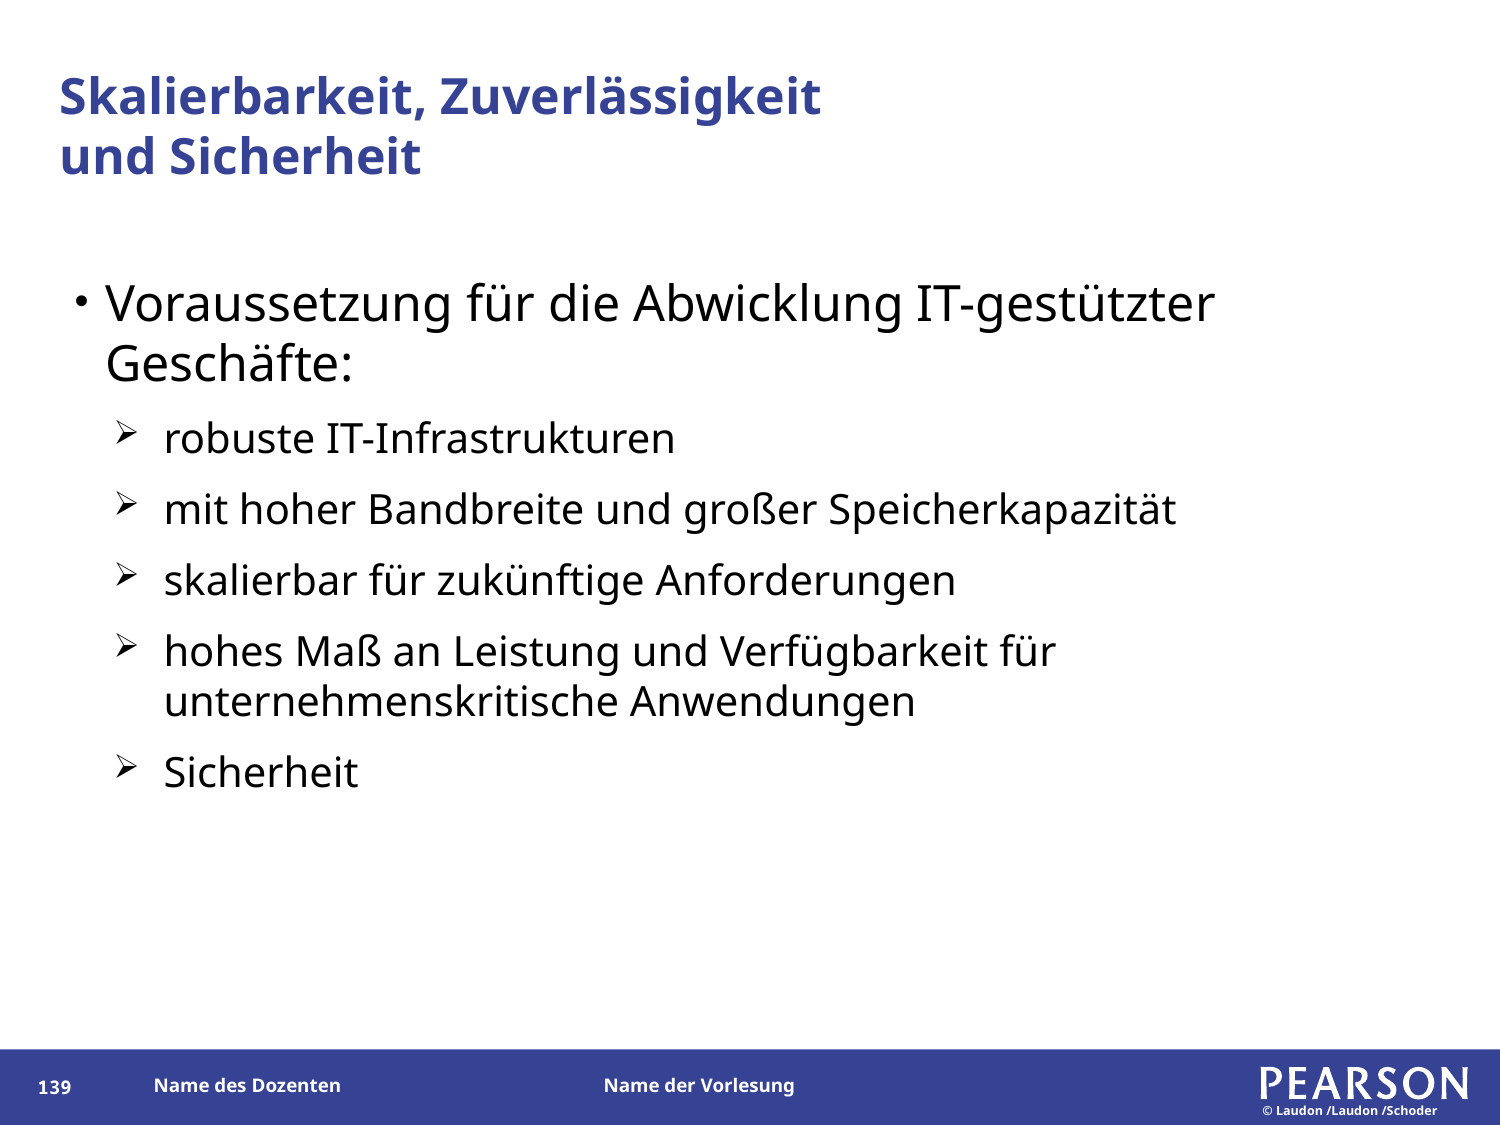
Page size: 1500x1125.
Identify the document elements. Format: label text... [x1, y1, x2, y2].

slide_number 138 [22, 1067, 136, 1098]
title Skalierbarkeit, Zuverlässigkeit und Sicherheit [59, 64, 1410, 213]
list Voraussetzung für die Abwicklung IT-gestützter Geschäfte: robuste IT-Infrastrukturen mit hoher Bandbreite und großer Speicherkapazität skalierbar für zukünftige Anforderungen hohes Maß an Leistung und Verfügbarkeit für unternehmenskritische Anwendungen Sicherheit [59, 263, 1410, 1017]
